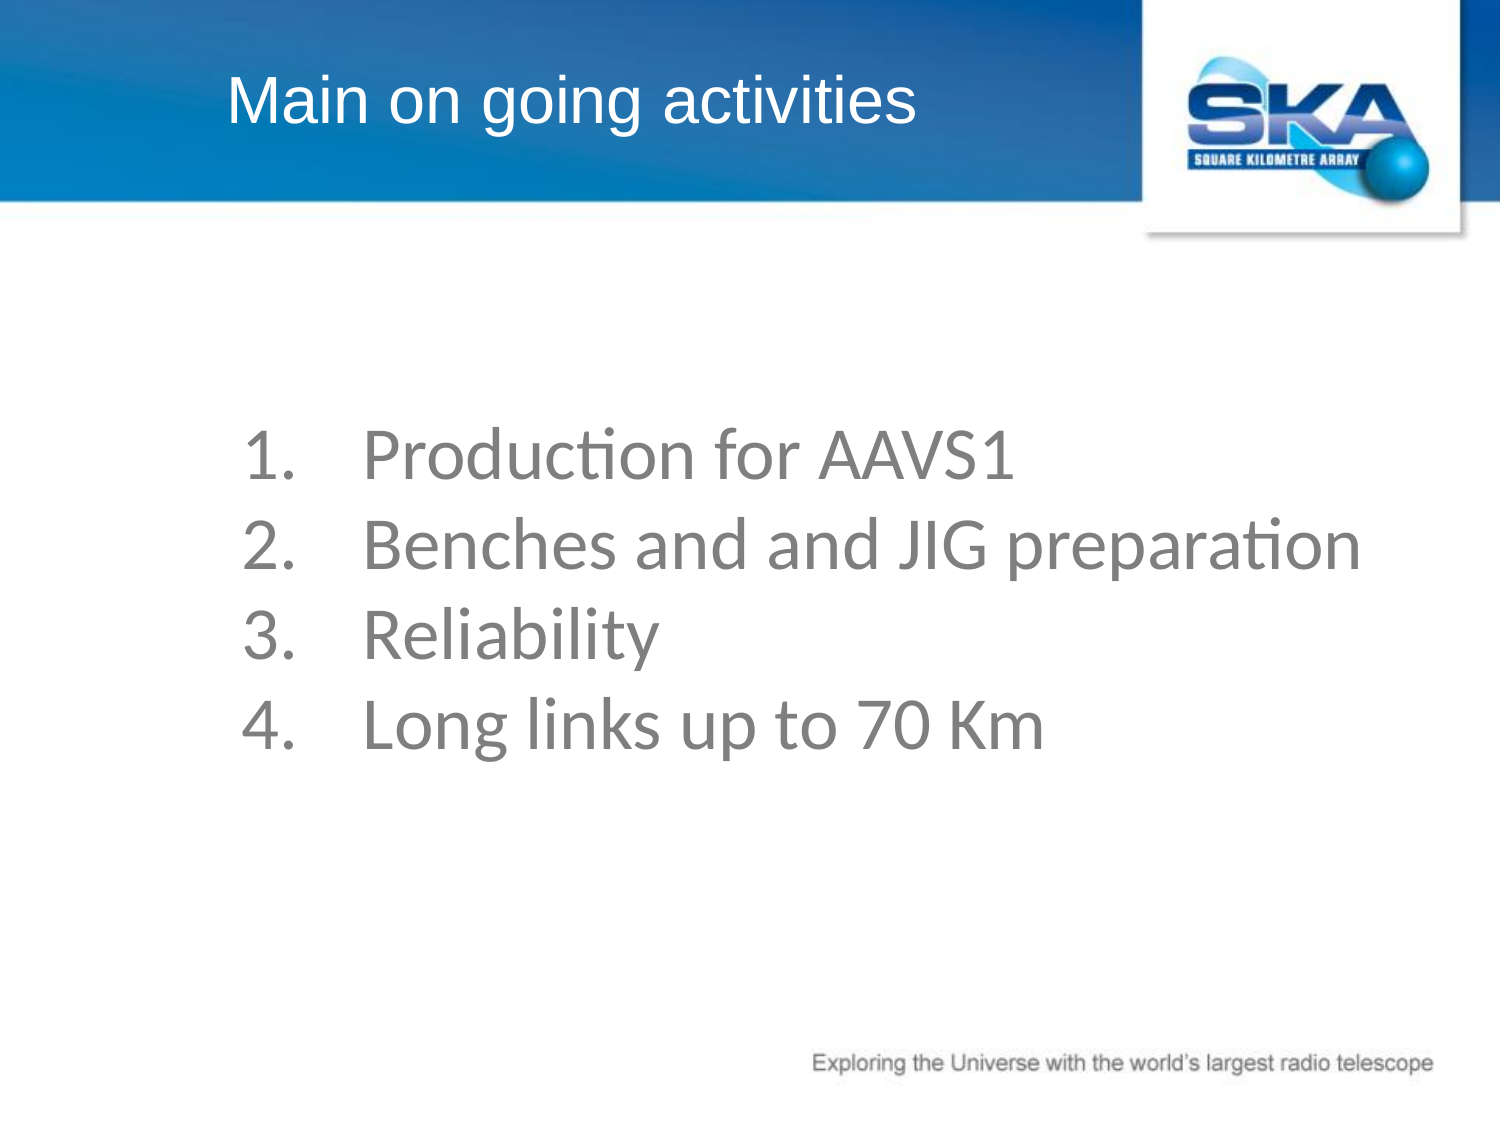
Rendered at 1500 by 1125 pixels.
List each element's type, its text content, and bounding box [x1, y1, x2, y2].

text_box Main on going activities [0, 0, 1145, 199]
text_box Production for AAVS1 Benches and and JIG preparation Reliability Long links up to 70 Km [226, 397, 1380, 773]
picture [0, 0, 1500, 1125]
